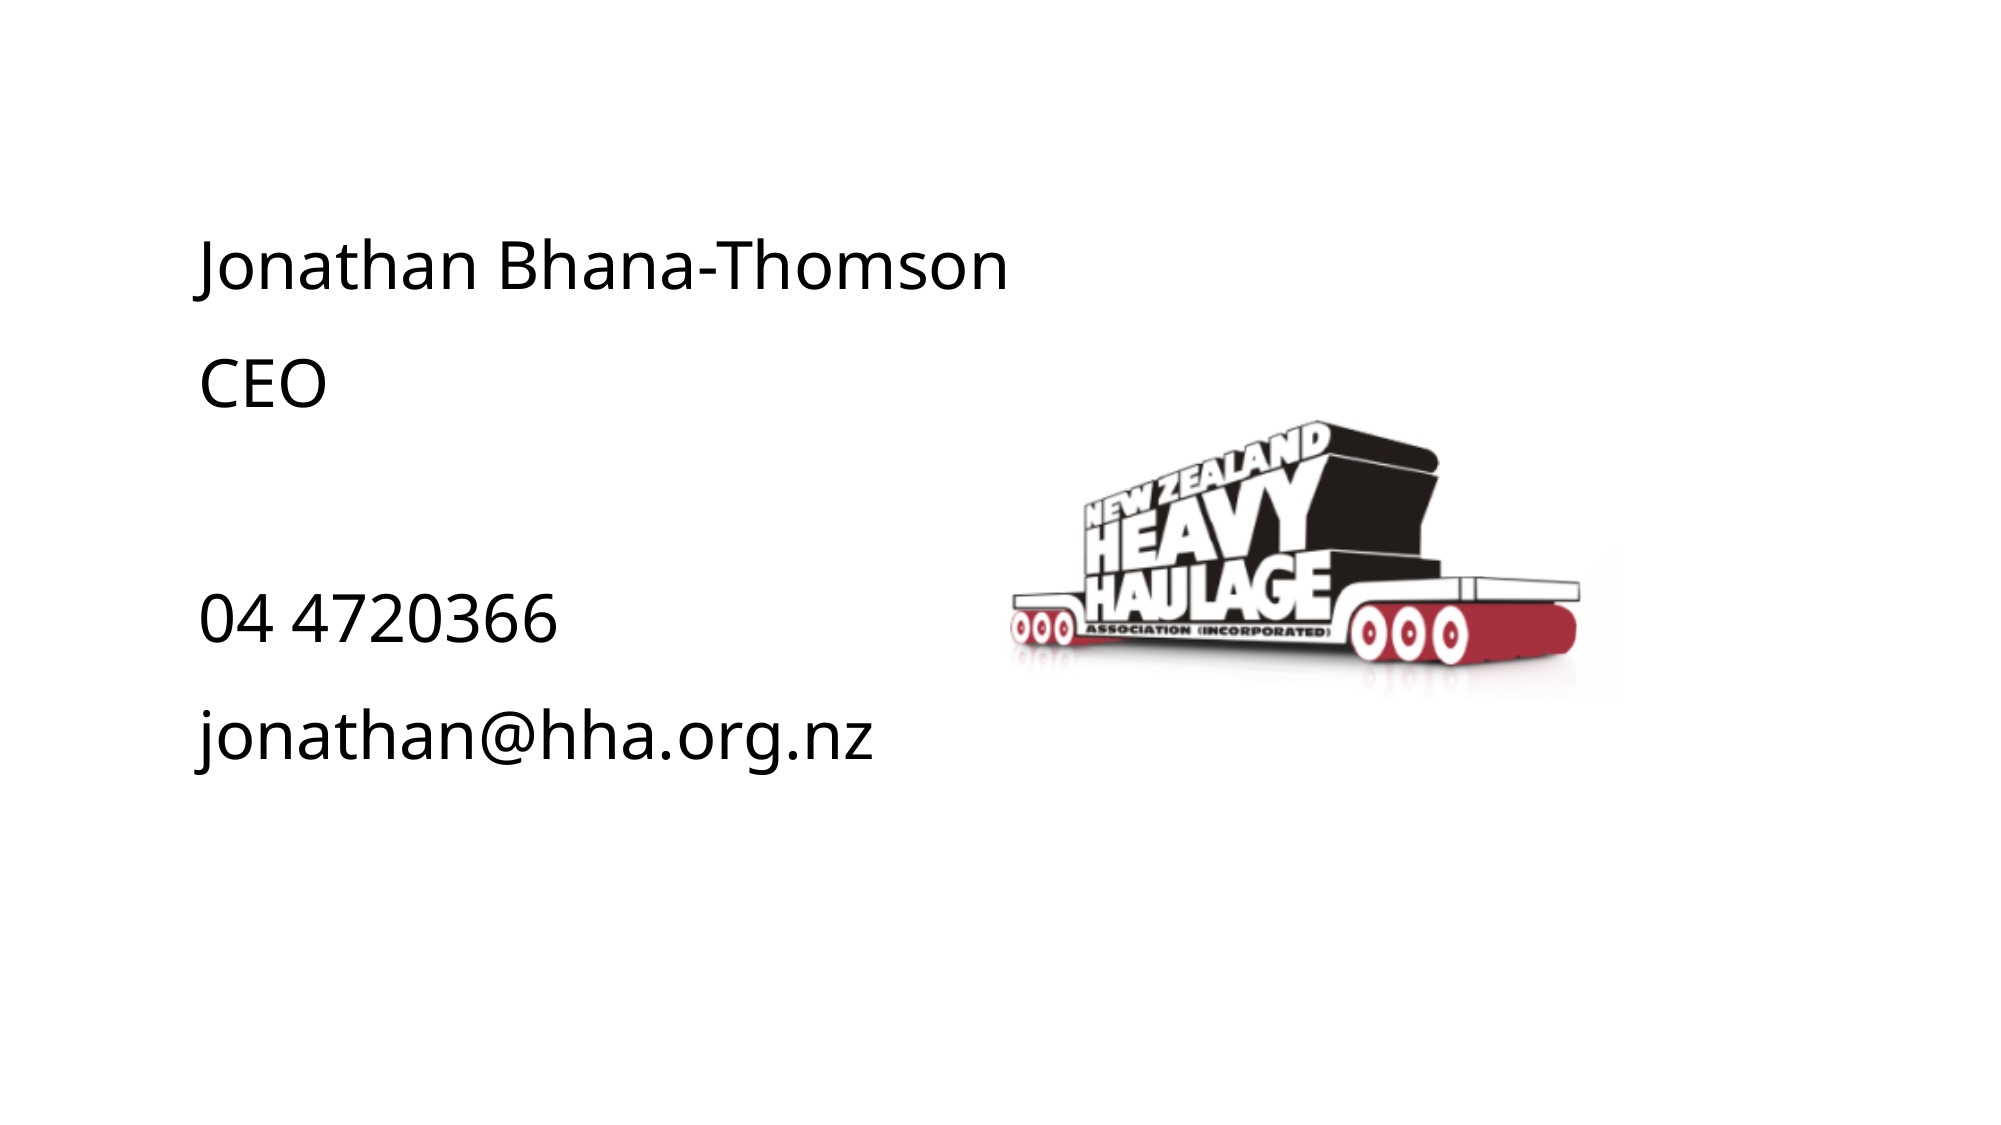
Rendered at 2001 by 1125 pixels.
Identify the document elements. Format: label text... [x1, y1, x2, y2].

picture [968, 403, 1620, 699]
text_box Jonathan Bhana-Thomson CEO 04 4720366 jonathan@hha.org.nz [183, 215, 1184, 781]
